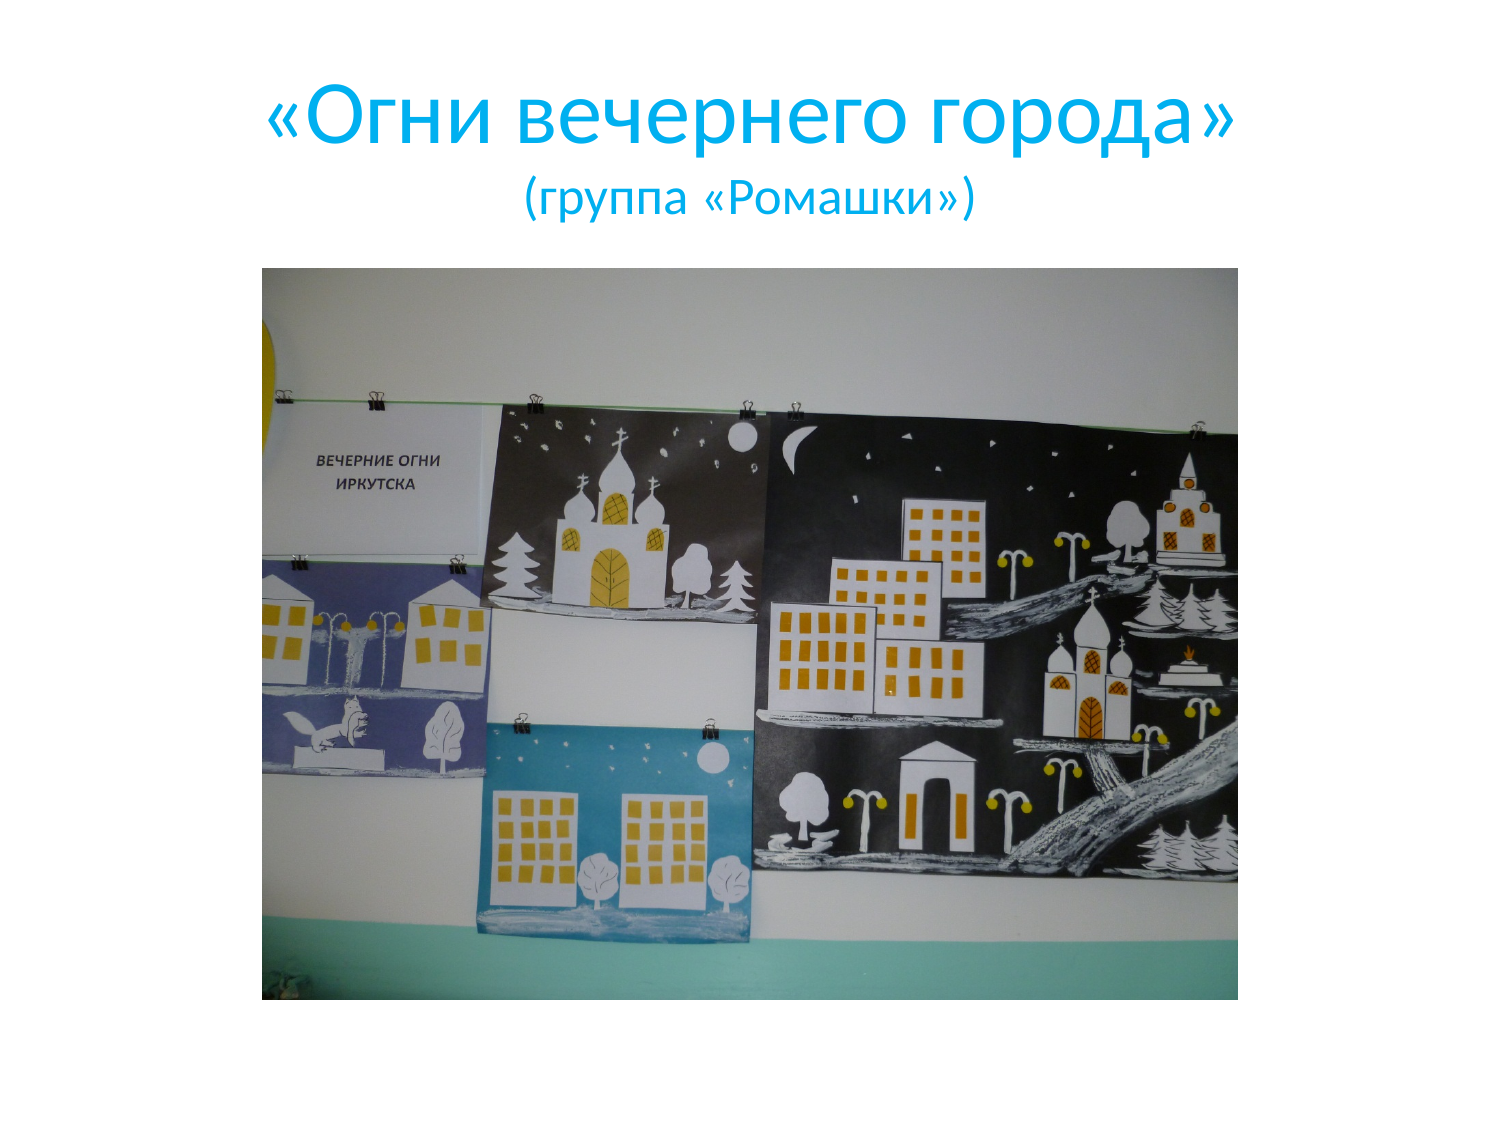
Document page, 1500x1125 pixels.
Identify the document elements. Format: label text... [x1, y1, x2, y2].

title «Огни вечернего города» (группа «Ромашки») [75, 45, 1425, 233]
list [262, 268, 1238, 1000]
